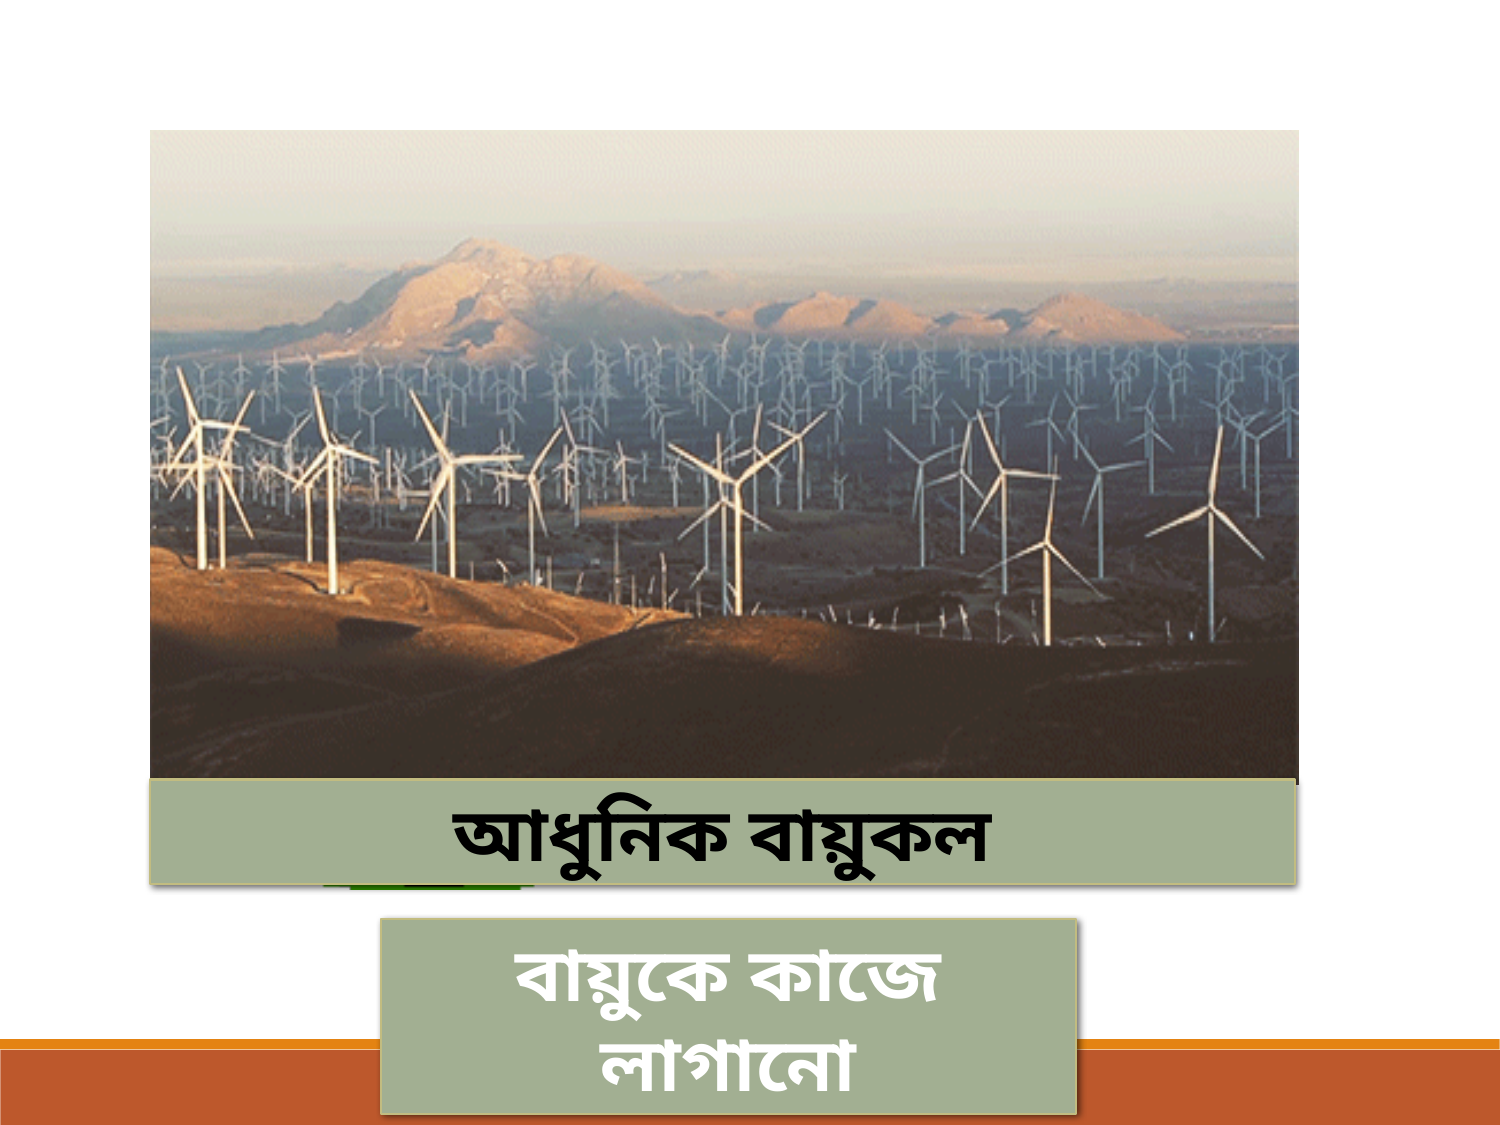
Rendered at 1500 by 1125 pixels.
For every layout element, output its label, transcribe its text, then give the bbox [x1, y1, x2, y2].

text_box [149, 130, 1299, 886]
text_box বায়ুকে কাজে লাগানো [380, 918, 1077, 1115]
